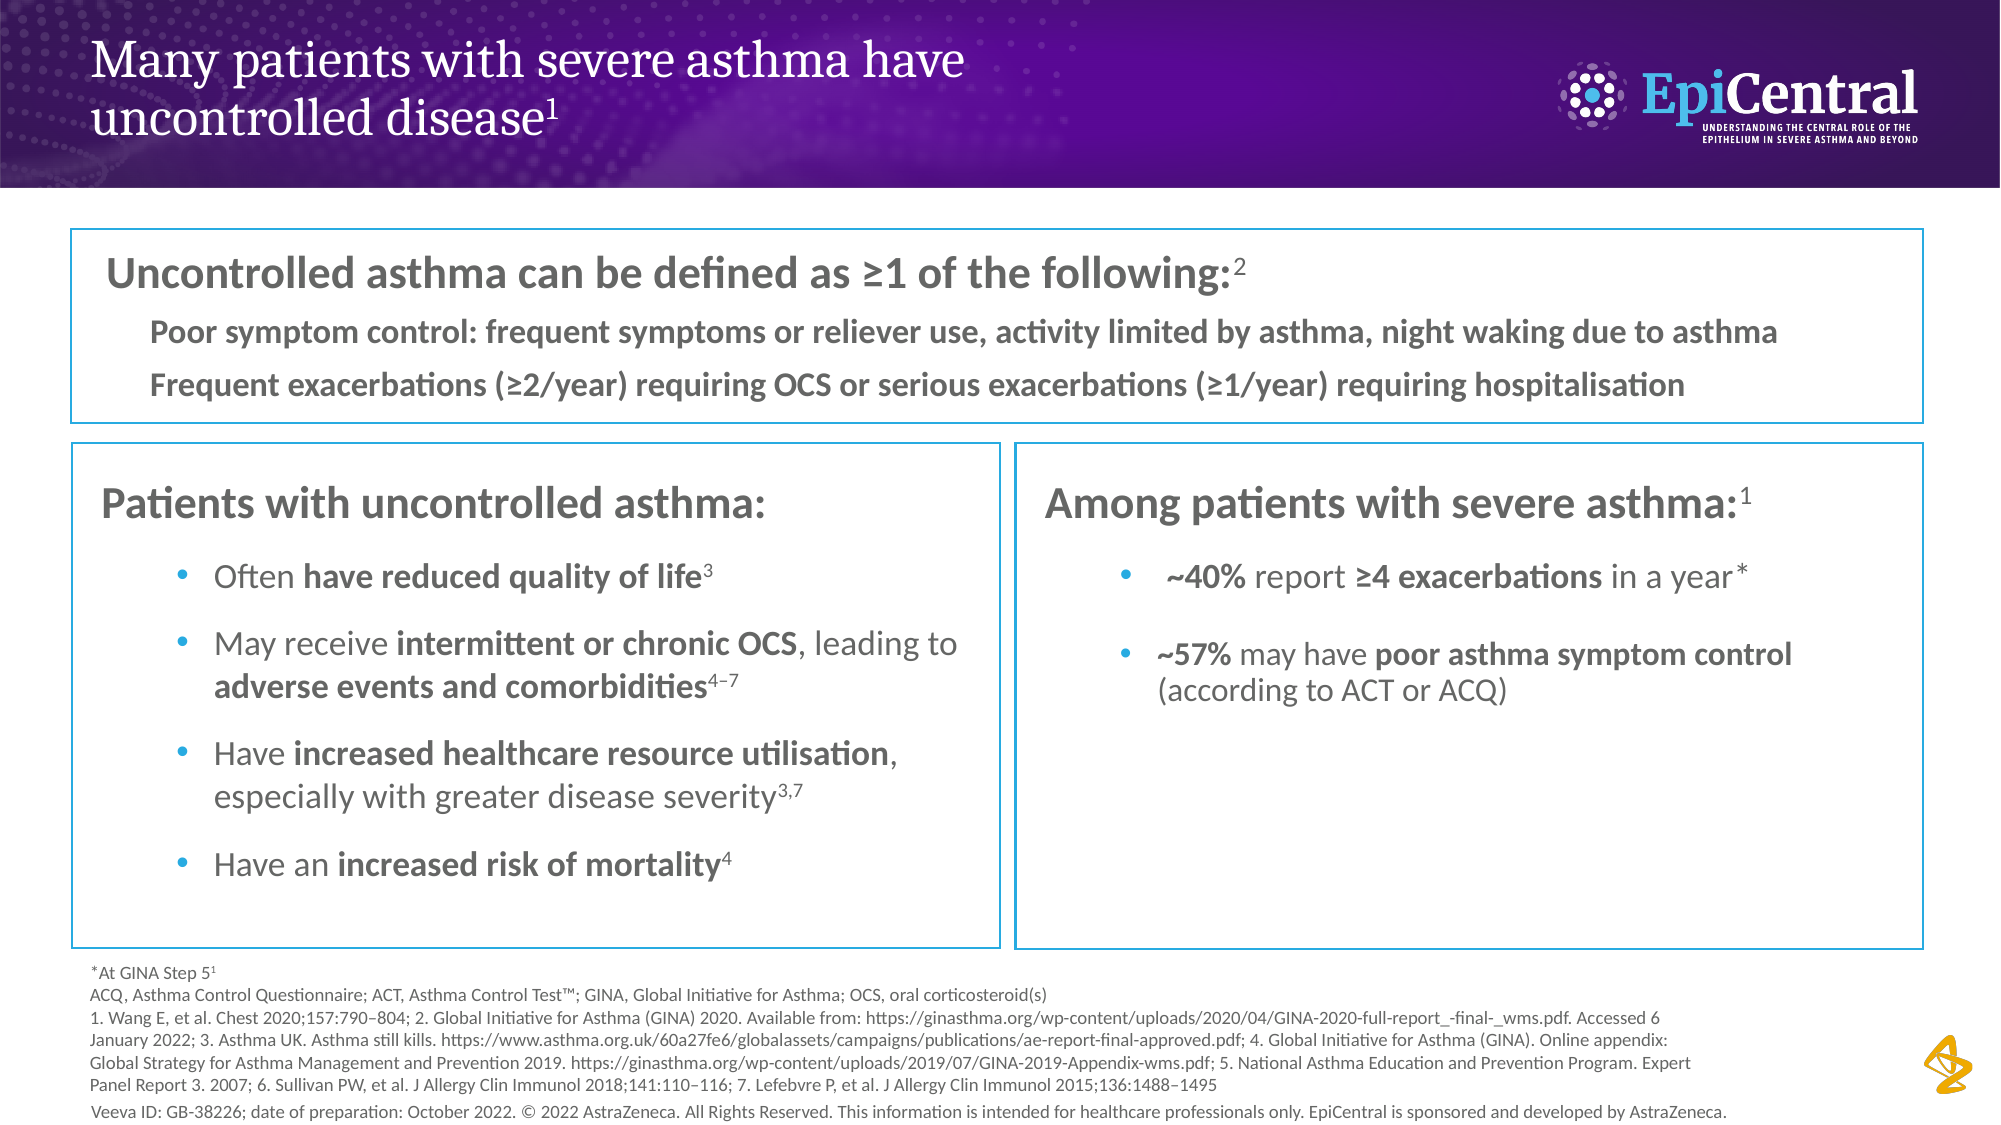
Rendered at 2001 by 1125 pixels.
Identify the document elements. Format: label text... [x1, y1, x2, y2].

text_box Uncontrolled asthma can be defined as ≥1 of the following:2 Poor symptom control: frequent symptoms or reliever use, activity limited by asthma, night waking due to asthma Frequent exacerbations (≥2/year) requiring OCS or serious exacerbations (≥1/year) requiring hospitalisation [70, 228, 1924, 424]
picture [0, 0, 2000, 188]
text_box Patients with uncontrolled asthma: Often have reduced quality of life3 May receive intermittent or chronic OCS, leading to adverse events and comorbidities4–7 Have increased healthcare resource utilisation, especially with greater disease severity3,7 Have an increased risk of mortality4 [71, 442, 1001, 949]
picture [1924, 1035, 1973, 1094]
text_box Among patients with severe asthma:1 ~40% report ≥4 exacerbations in a year* ~57% may have poor asthma symptom control (according to ACT or ACQ) [1014, 442, 1924, 950]
list *At GINA Step 51 ACQ, Asthma Control Questionnaire; ACT, Asthma Control Test™; GINA, Global Initiative for Asthma; OCS, oral corticosteroid(s) 1. Wang E, et al. Chest 2020;157:790–804; 2. Global Initiative for Asthma (GINA) 2020. Available from: https://ginasthma.org/wp-content/uploads/2020/04/GINA-2020-full-report_-final-_wms.pdf. Accessed 6 January 2022; 3. Asthma UK. Asthma still kills. https://www.asthma.org.uk/60a27fe6/globalassets/campaigns/publications/ae-report-final-approved.pdf; 4. Global Initiative for Asthma (GINA). Online appendix: Global Strategy for Asthma Management and Prevention 2019. https://ginasthma.org/wp-content/uploads/2019/07/GINA-2019-Appendix-wms.pdf; 5. National Asthma Education and Prevention Program. Expert Panel Report 3. 2007; 6. Sullivan PW, et al. J Allergy Clin Immunol 2018;141:110–116; 7. Lefebvre P, et al. J Allergy Clin Immunol 2015;136:1488–1495 [89, 1022, 1716, 1096]
title Many patients with severe asthma have uncontrolled disease1 [89, 29, 1508, 148]
